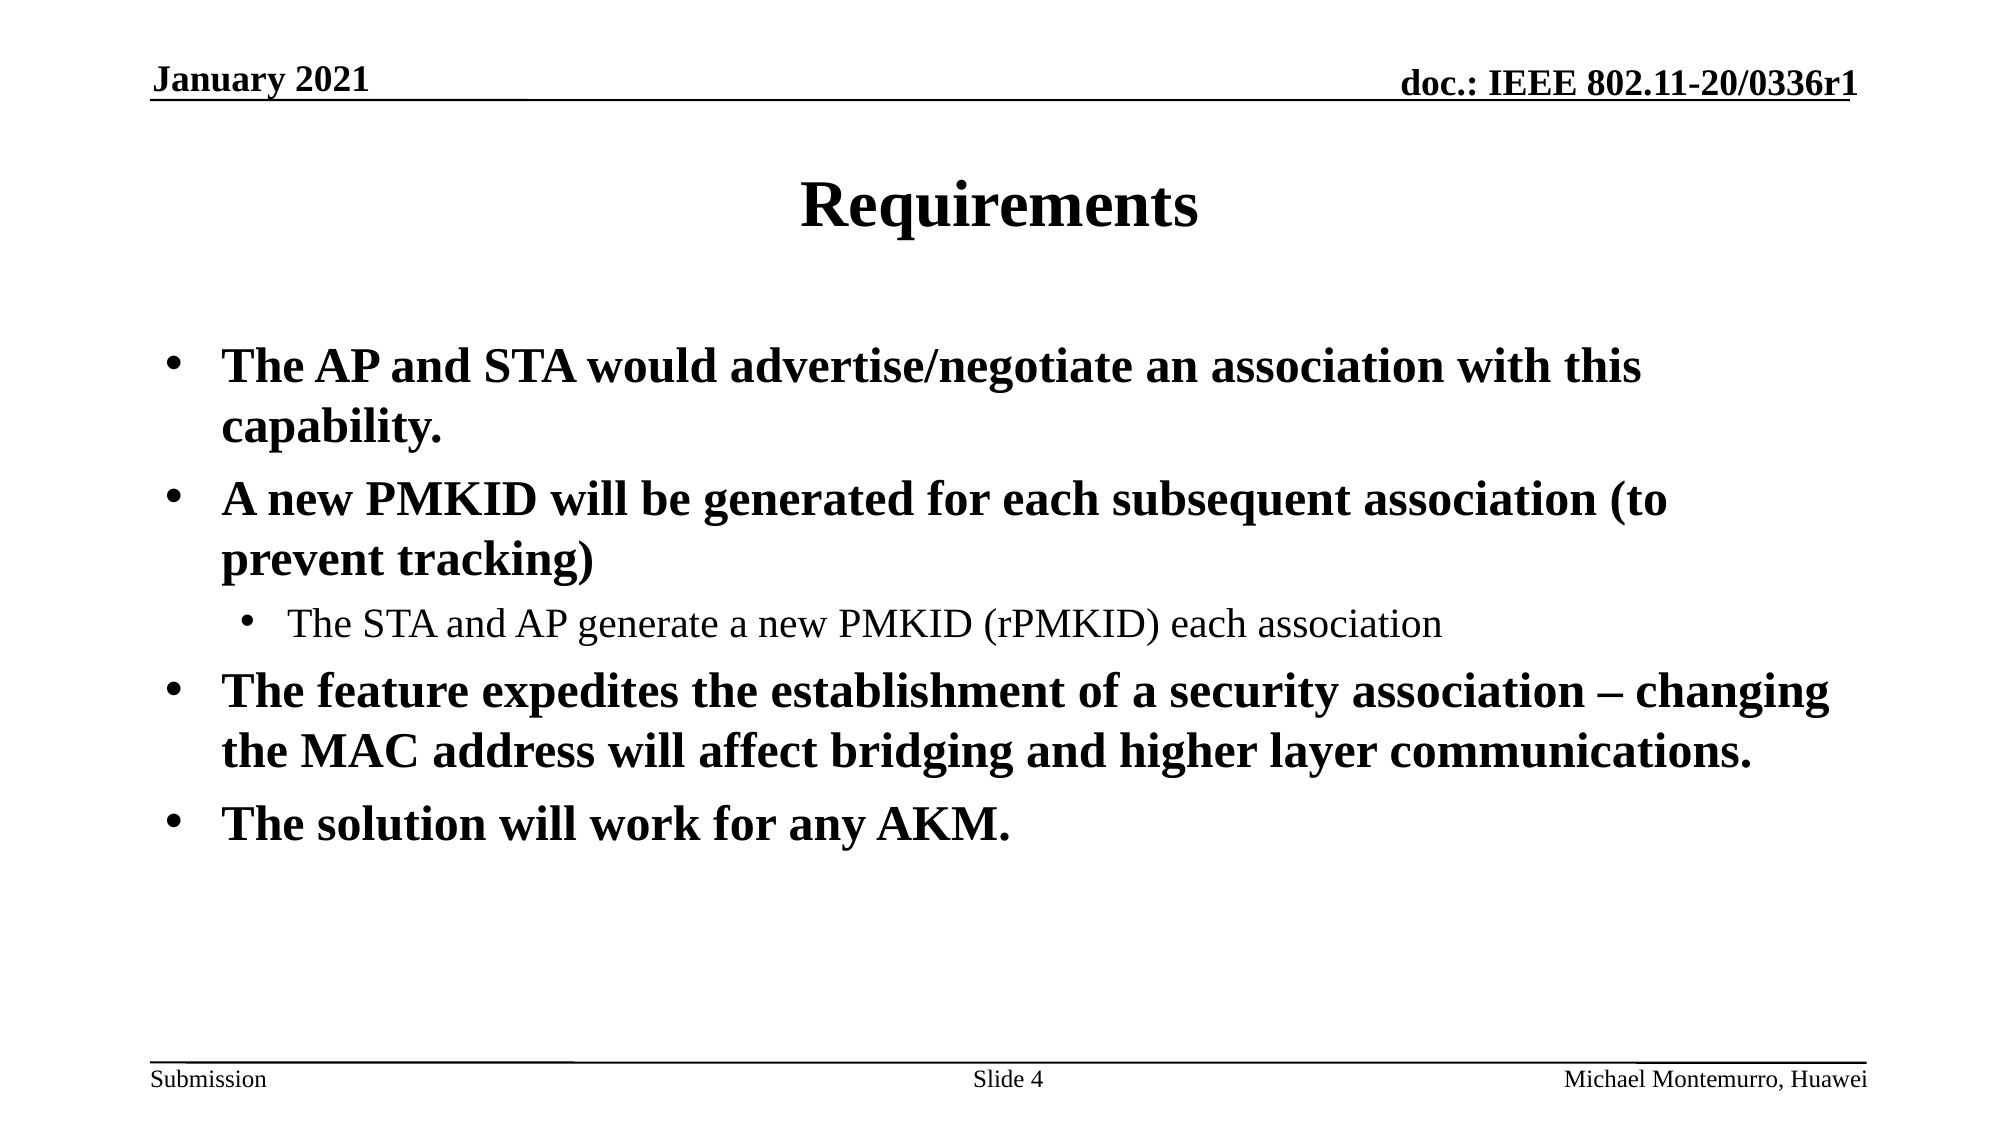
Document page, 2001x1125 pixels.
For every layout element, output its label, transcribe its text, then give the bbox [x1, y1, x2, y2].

title Requirements [149, 112, 1850, 288]
slide_number Slide 4 [950, 1061, 1067, 1123]
footer Michael Montemurro, Huawei [1171, 1061, 1869, 1093]
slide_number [152, 54, 563, 100]
list The AP and STA would advertise/negotiate an association with this capability. A new PMKID will be generated for each subsequent association (to prevent tracking) The STA and AP generate a new PMKID (rPMKID) each association The feature expedites the establishment of a security association – changing the MAC address will affect bridging and higher layer communications. The solution will work for any AKM. [149, 324, 1850, 1000]
